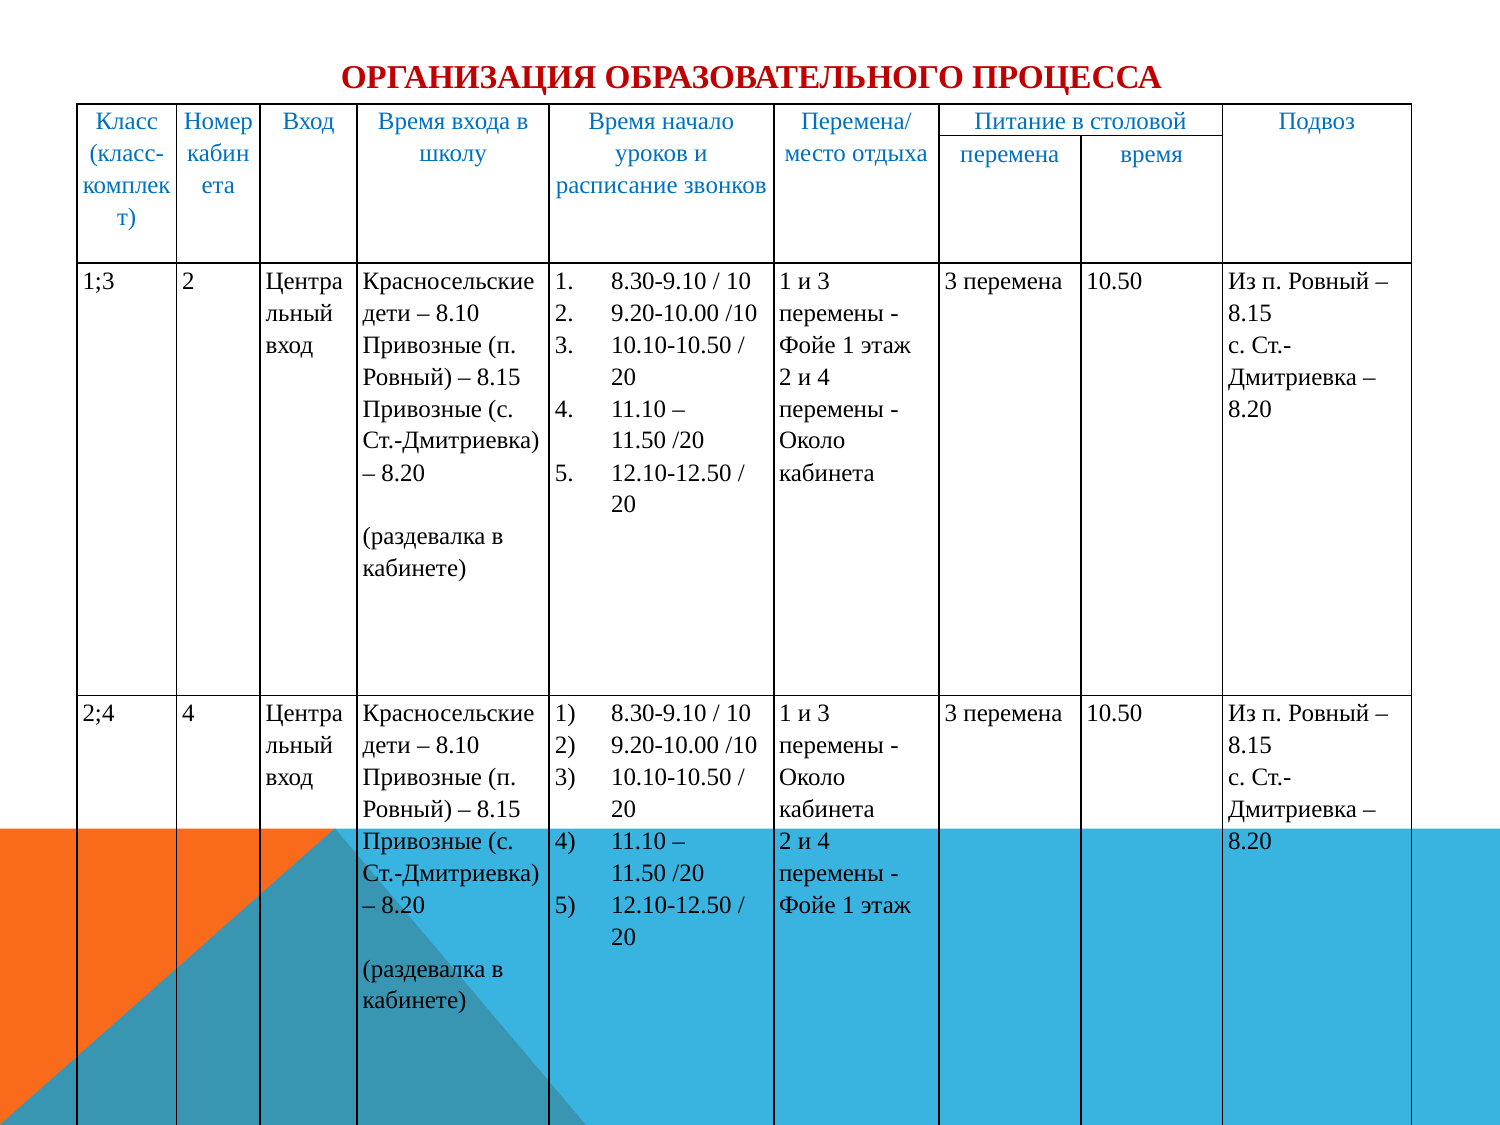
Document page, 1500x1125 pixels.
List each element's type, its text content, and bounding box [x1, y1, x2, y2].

table_cell 2 [177, 264, 259, 695]
table_header Время начало уроков и расписание звонков [550, 105, 773, 262]
table_cell 1 и 3 перемены - Фойе 1 этаж 2 и 4 перемены - Около кабинета [775, 264, 938, 695]
table_cell Центральный вход [261, 696, 356, 1125]
table_cell 2;4 [78, 696, 176, 1125]
table_cell 8.30-9.10 / 10 9.20-10.00 /10 10.10-10.50 / 20 11.10 – 11.50 /20 12.10-12.50 / 20 [550, 264, 773, 695]
table_header Номер кабинета [177, 105, 259, 262]
title ОРГАНИЗАЦИЯ ОБРАЗОВАТЕЛЬНОГО ПРОЦЕССА [134, 31, 1369, 103]
table_cell 8.30-9.10 / 10 9.20-10.00 /10 10.10-10.50 / 20 11.10 – 11.50 /20 12.10-12.50 / 20 [550, 696, 773, 1125]
table_header Класс (класс-комплект) [78, 105, 176, 262]
table_cell Из п. Ровный – 8.15 с. Ст.-Дмитриевка – 8.20 [1223, 264, 1411, 695]
table_cell Красносельские дети – 8.10 Привозные (п. Ровный) – 8.15 Привозные (с. Ст.-Дмитриевка) – 8.20 (раздевалка в кабинете) [358, 696, 548, 1125]
table_cell 3 перемена [940, 264, 1080, 695]
table_header Перемена/место отдыха [775, 105, 938, 262]
table_cell Центральный вход [261, 264, 356, 695]
table_header Подвоз [1223, 105, 1411, 262]
table_cell 1 и 3 перемены - Около кабинета 2 и 4 перемены - Фойе 1 этаж [775, 696, 938, 1125]
table_header Вход [261, 105, 356, 262]
table_cell Красносельские дети – 8.10 Привозные (п. Ровный) – 8.15 Привозные (с. Ст.-Дмитриевка) – 8.20 (раздевалка в кабинете) [358, 264, 548, 695]
table_cell 1;3 [78, 264, 176, 695]
table_cell 10.50 [1082, 264, 1222, 695]
table_header Время входа в школу [358, 105, 548, 262]
table_cell 3 перемена [940, 696, 1080, 1125]
table_cell 10.50 [1082, 696, 1222, 1125]
table_cell Из п. Ровный – 8.15 с. Ст.-Дмитриевка – 8.20 [1223, 696, 1411, 1125]
table_header Питание в столовой [940, 105, 1222, 135]
table_cell время [1082, 136, 1222, 262]
table_cell 4 [177, 696, 259, 1125]
table_cell перемена [940, 136, 1080, 262]
